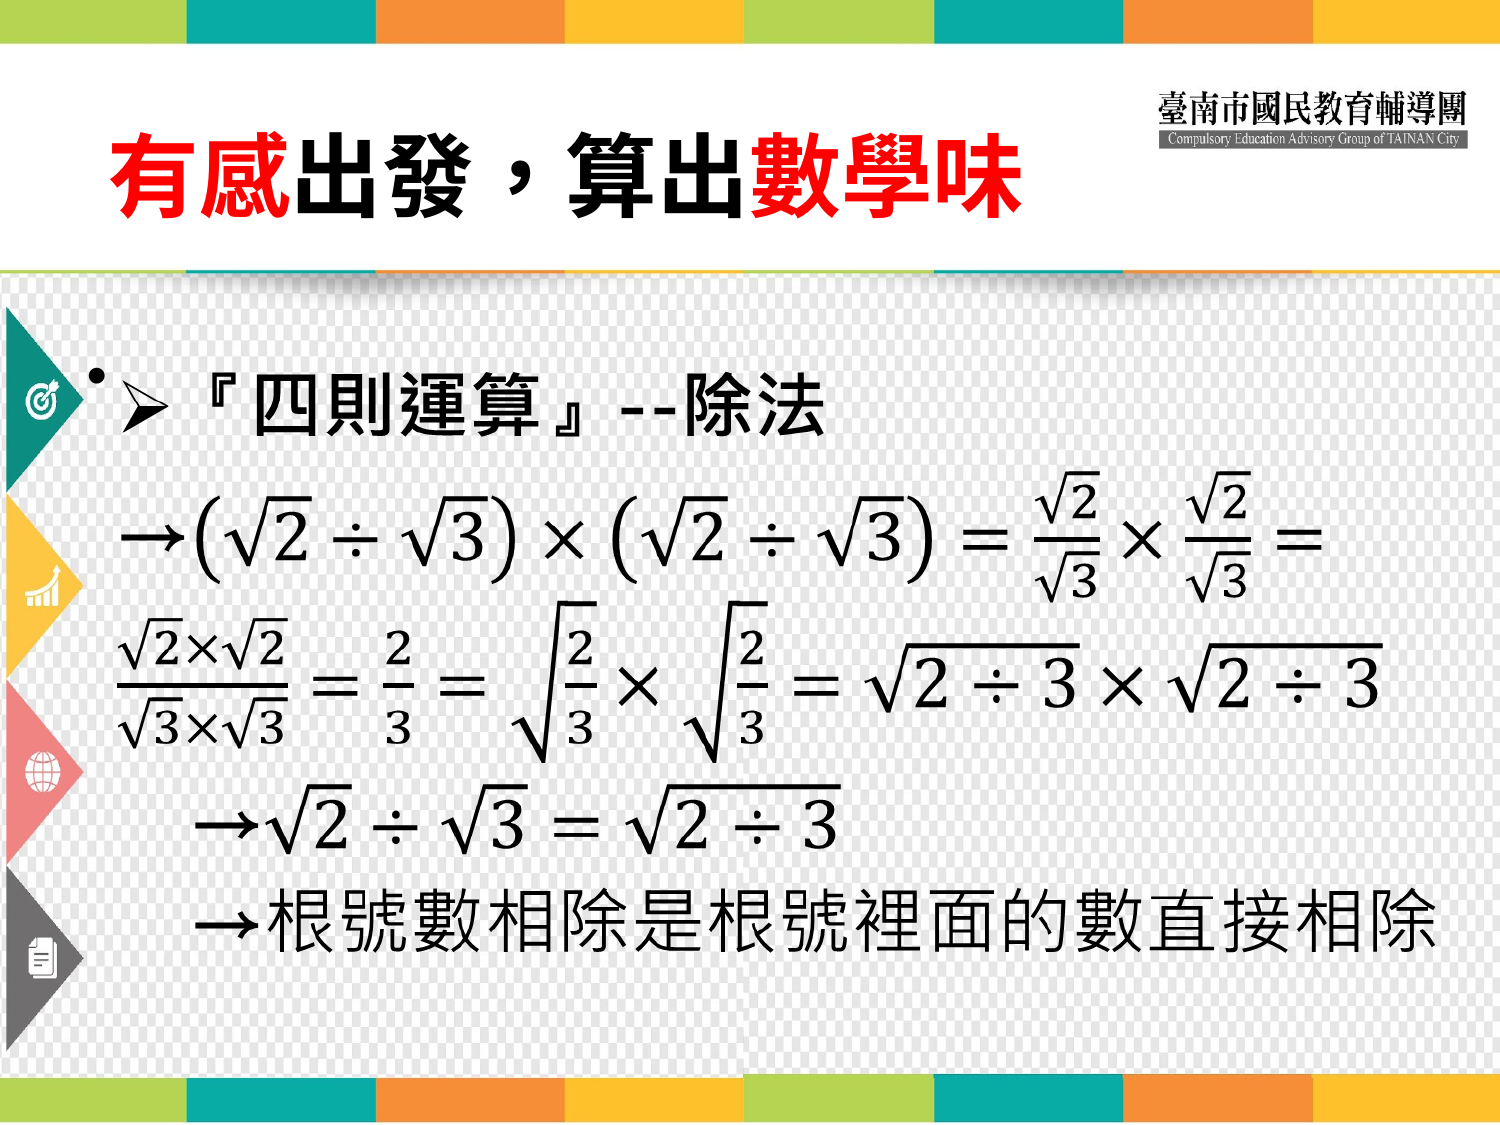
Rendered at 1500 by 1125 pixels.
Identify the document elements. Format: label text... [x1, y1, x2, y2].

picture [0, 0, 1500, 1125]
text_box 有感出發，算出數學味 [92, 111, 1125, 237]
list [71, 339, 1487, 1054]
